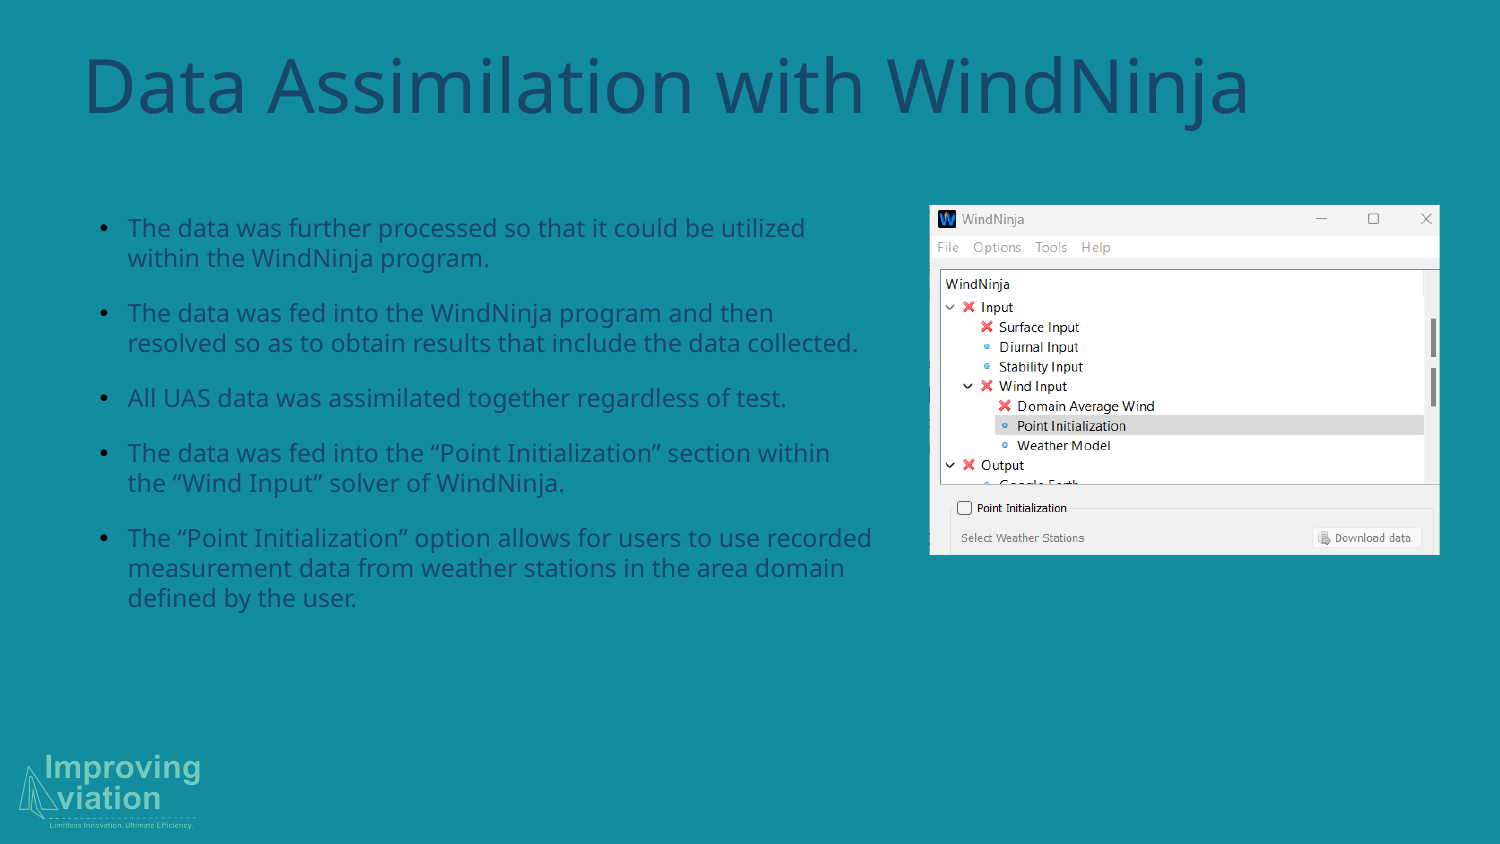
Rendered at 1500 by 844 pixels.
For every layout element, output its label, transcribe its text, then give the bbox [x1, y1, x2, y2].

title Data Assimilation with WindNinja [67, 23, 1362, 185]
list The data was further processed so that it could be utilized within the WindNinja program. The data was fed into the WindNinja program and then resolved so as to obtain results that include the data collected. All UAS data was assimilated together regardless of test. The data was fed into the “Point Initialization” section within the “Wind Input” solver of WindNinja. The “Point Initialization” option allows for users to use recorded measurement data from weather stations in the area domain defined by the user. [84, 205, 890, 695]
picture [929, 205, 1440, 556]
